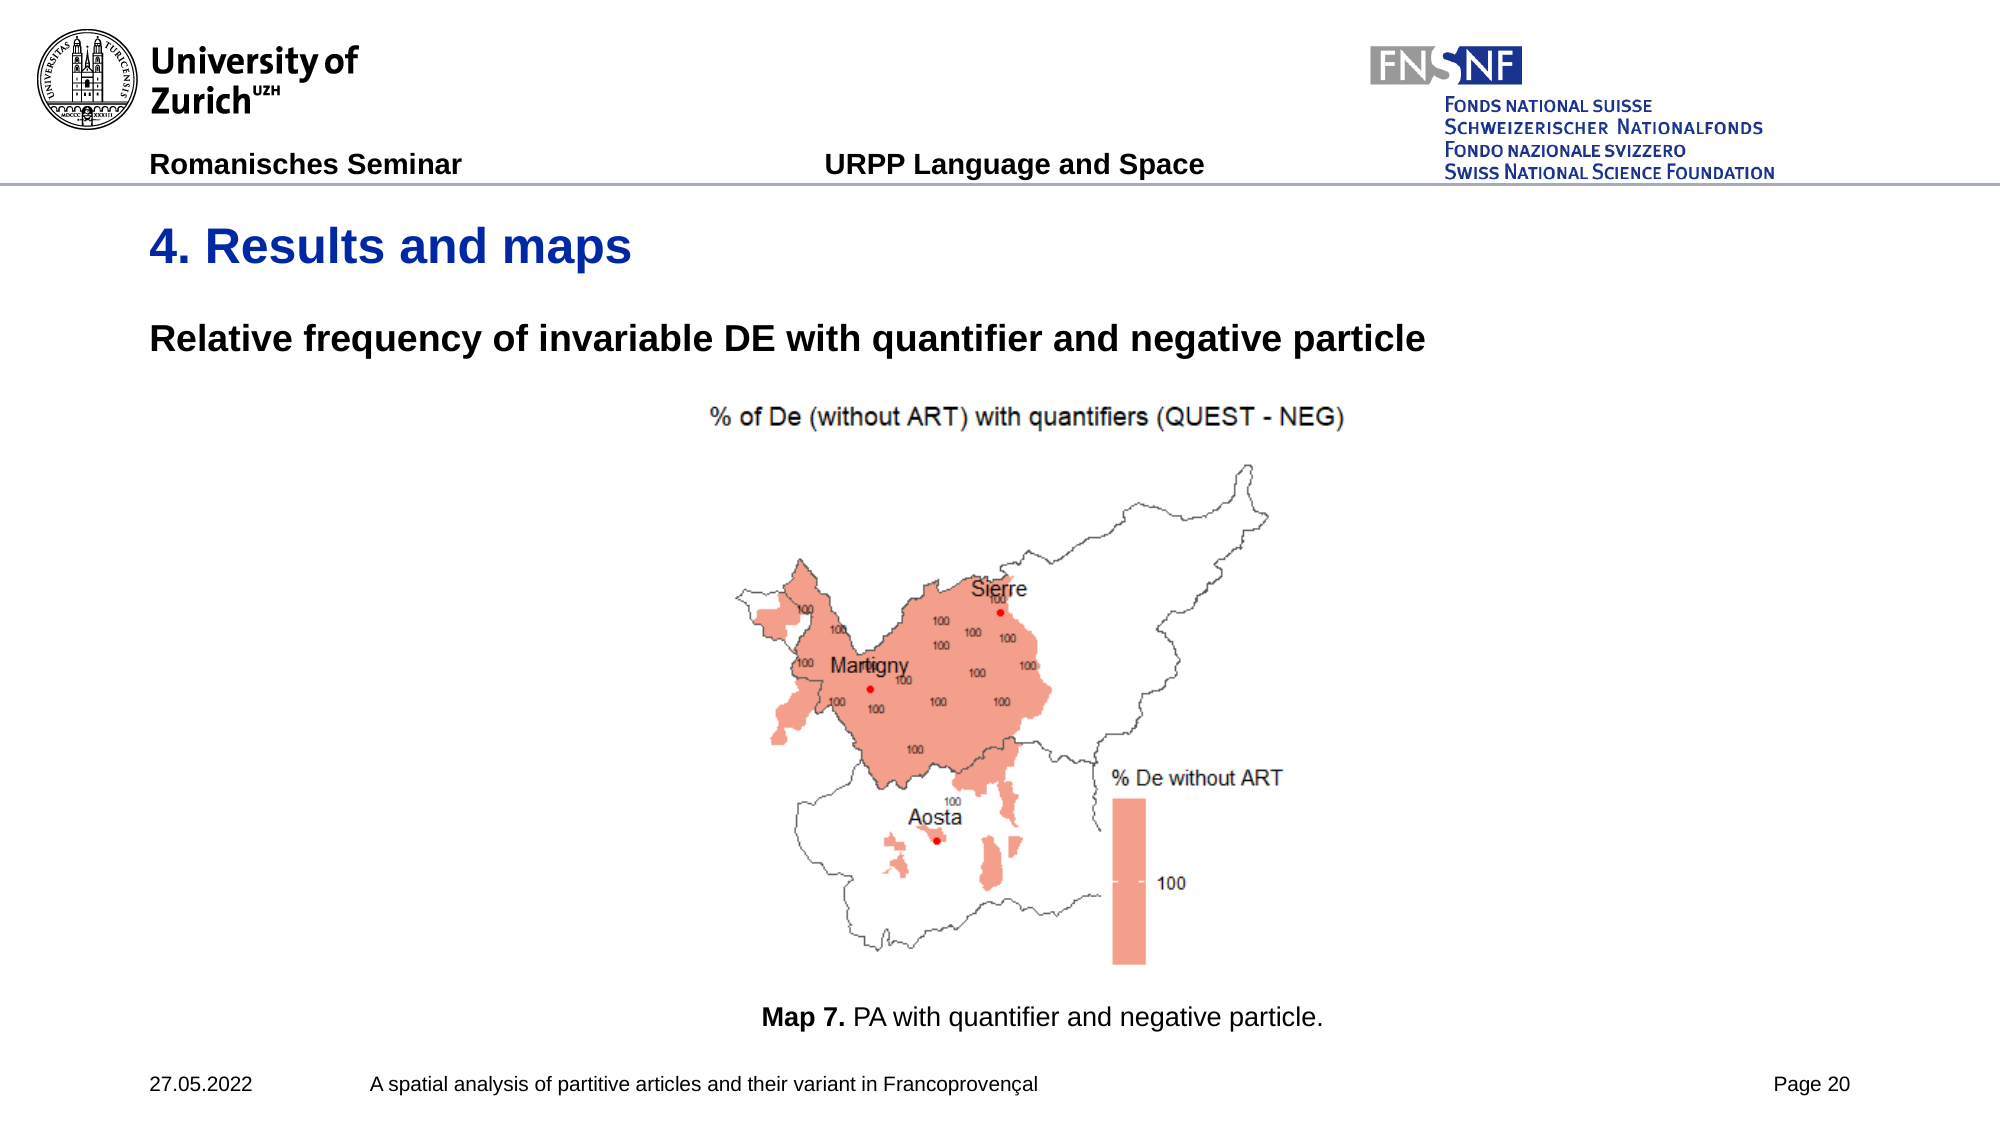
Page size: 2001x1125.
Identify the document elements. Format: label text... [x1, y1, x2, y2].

footer A spatial analysis of partitive articles and their variant in Francoprovençal [369, 1070, 1520, 1106]
list Relative frequency of invariable DE with quantifier and negative particle [149, 314, 1851, 1071]
picture [31, 23, 365, 136]
title 4. Results and maps [149, 208, 1851, 314]
picture [1366, 42, 1777, 181]
list Map 7. PA with quantifier and negative particle. [761, 999, 1538, 1077]
slide_number Page ‹#› [1714, 1070, 1851, 1106]
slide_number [149, 1070, 354, 1106]
picture [610, 393, 1390, 991]
